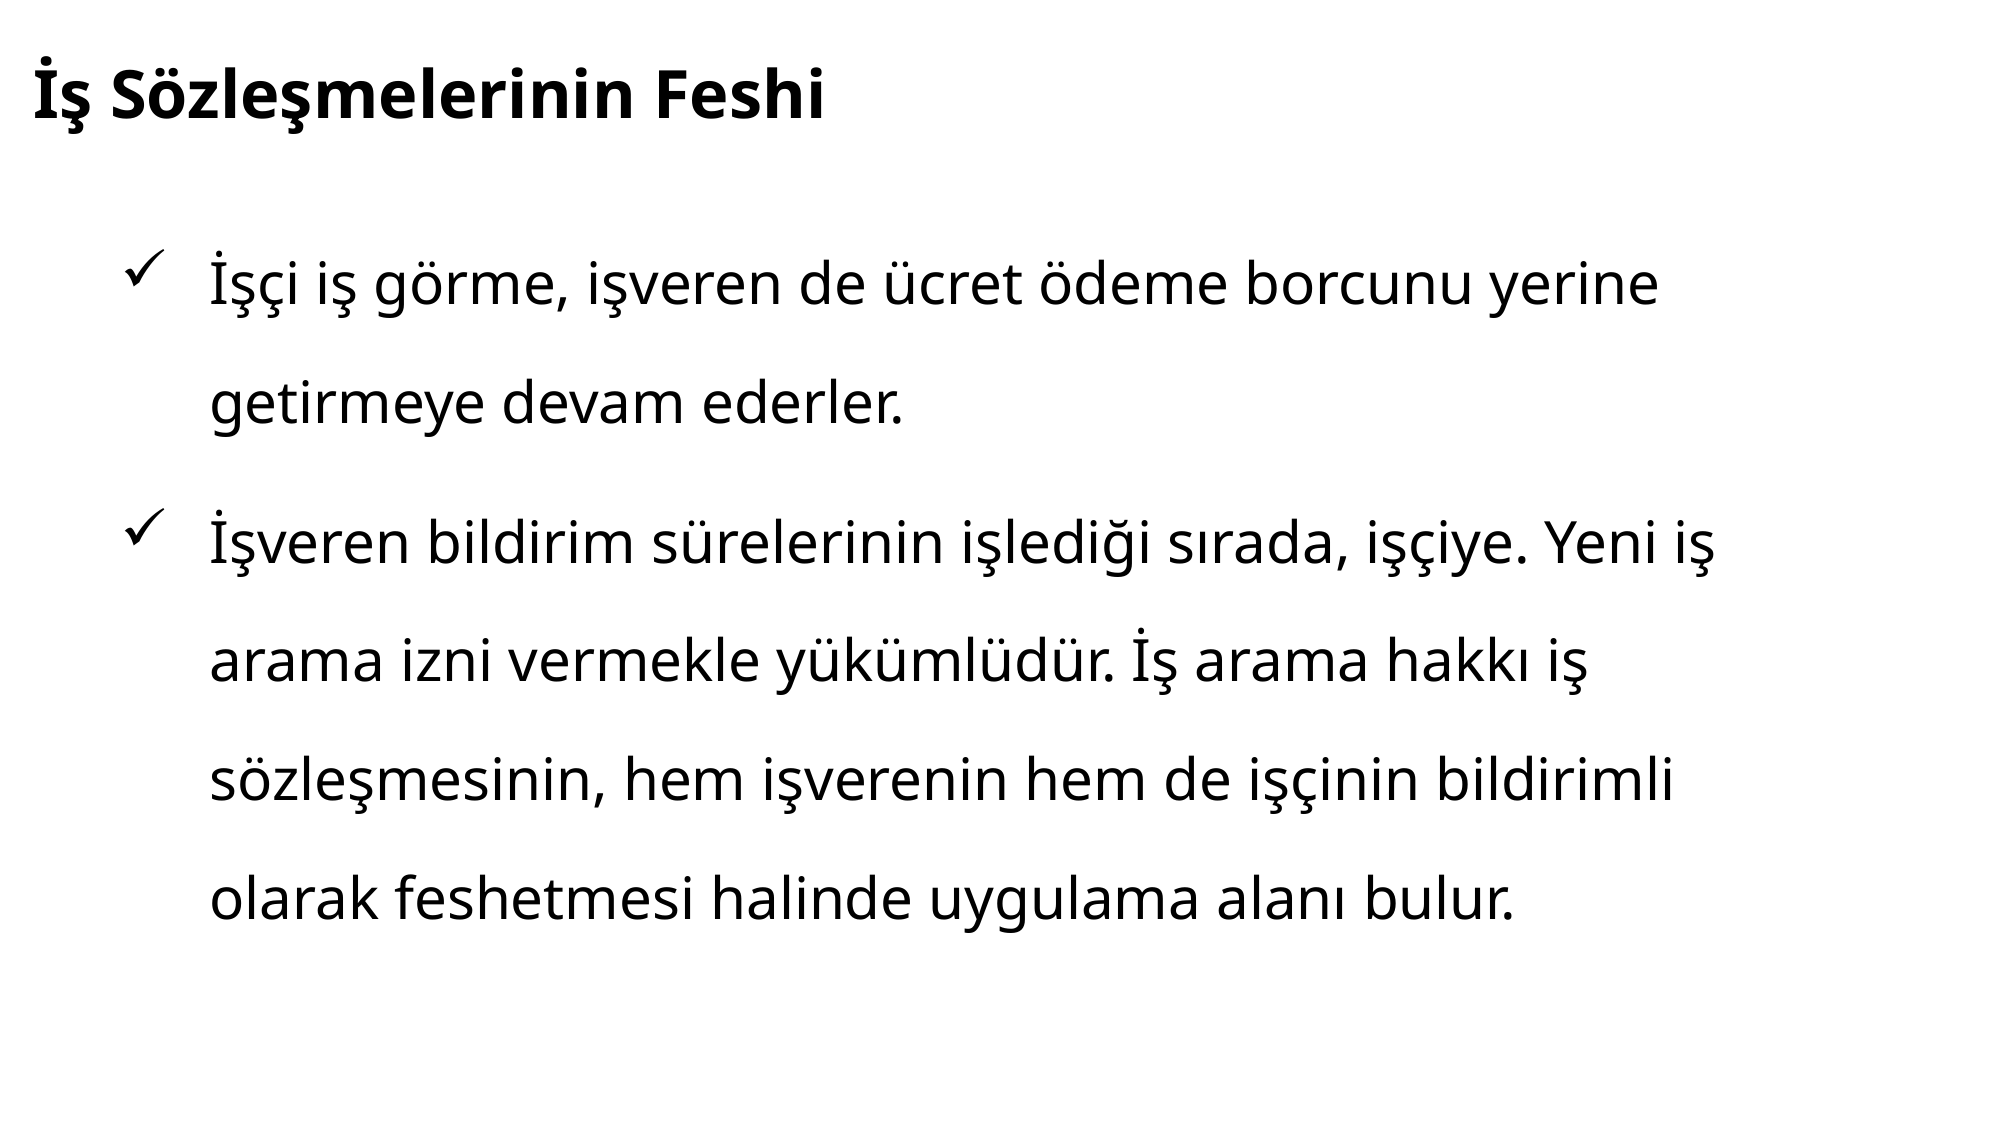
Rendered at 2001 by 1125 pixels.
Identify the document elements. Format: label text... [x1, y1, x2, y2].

title İş Sözleşmelerinin Feshi [18, 0, 1744, 206]
list İşçi iş görme, işveren de ücret ödeme borcunu yerine getirmeye devam ederler. İşveren bildirim sürelerinin işlediği sırada, işçiye. Yeni iş arama izni vermekle yükümlüdür. İş arama hakkı iş sözleşmesinin, hem işverenin hem de işçinin bildirimli olarak feshetmesi halinde uygulama alanı bulur. [105, 189, 1831, 1064]
